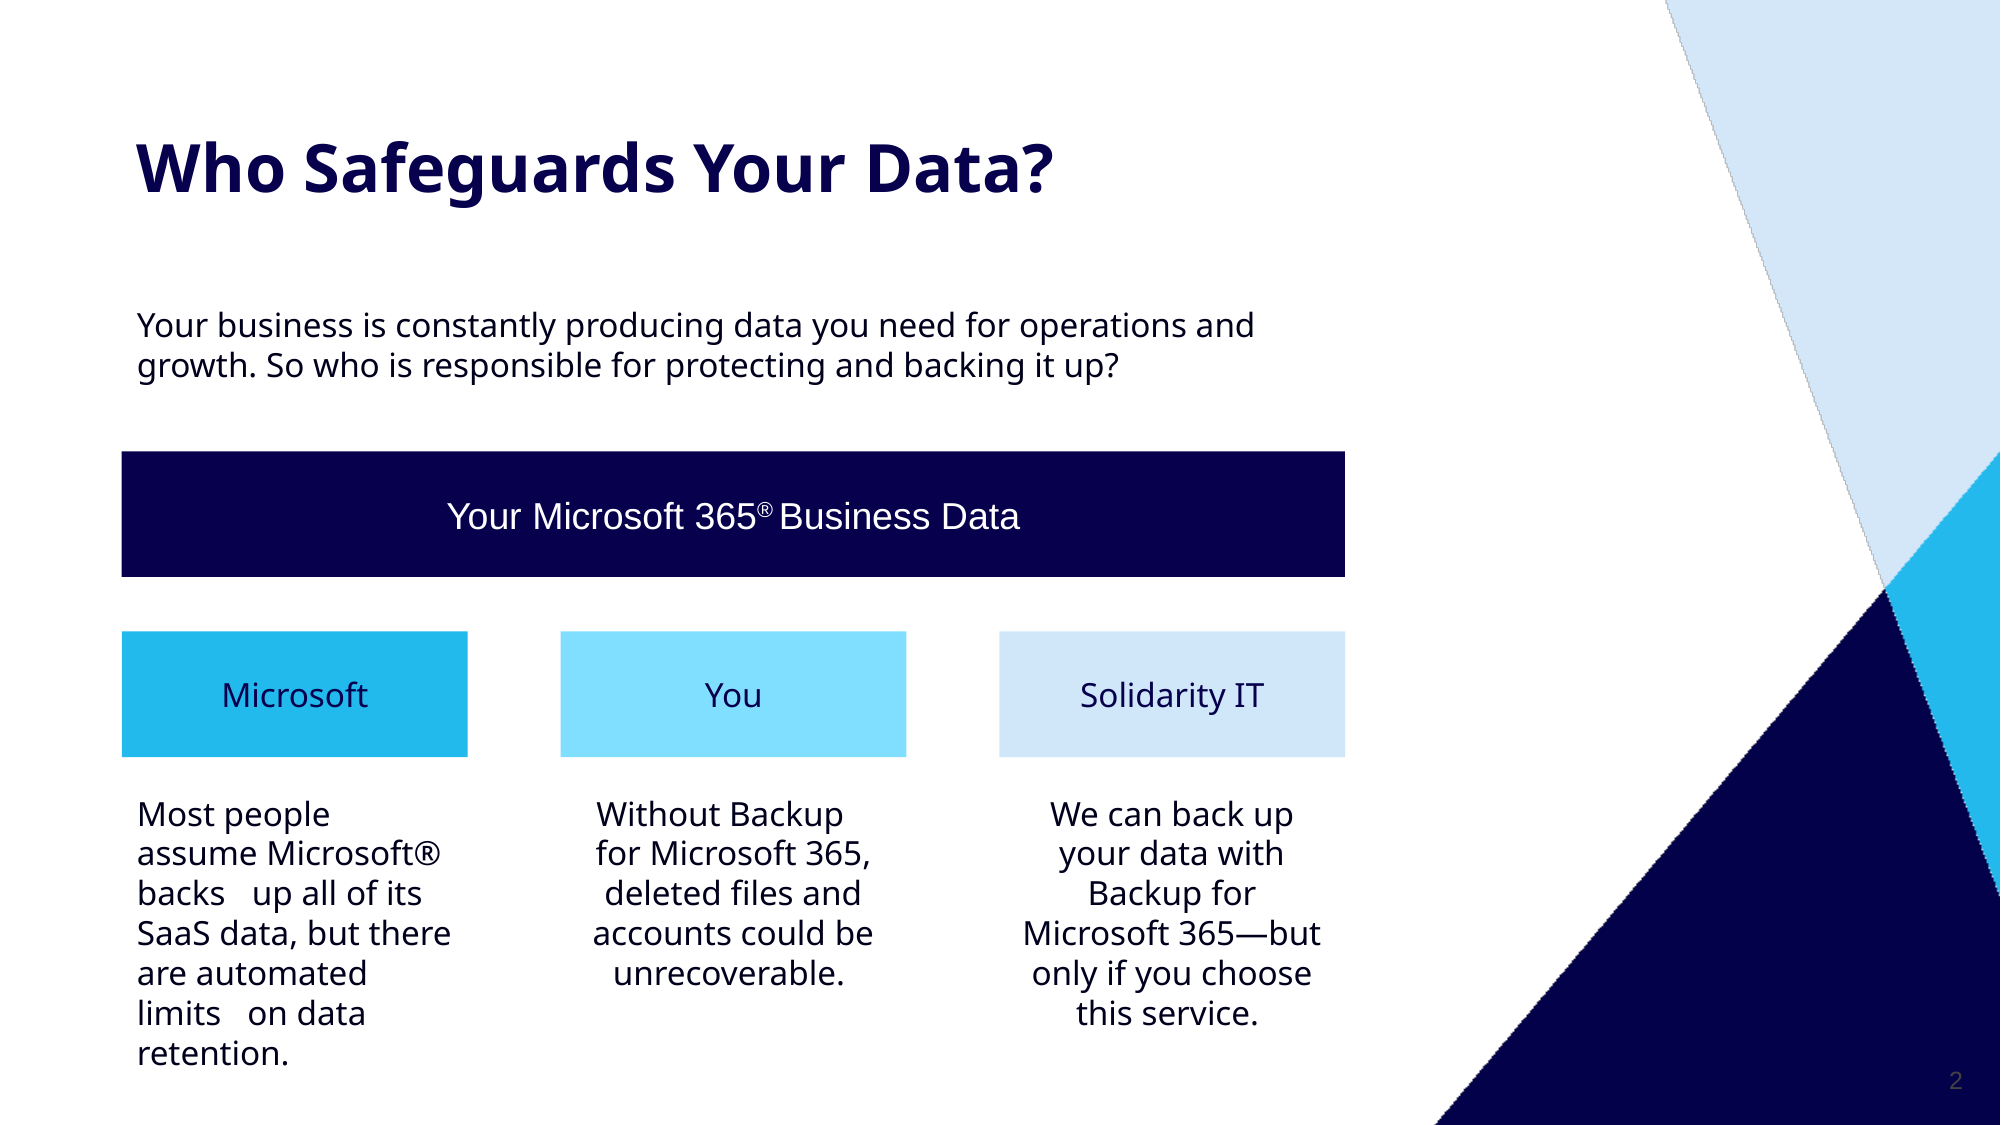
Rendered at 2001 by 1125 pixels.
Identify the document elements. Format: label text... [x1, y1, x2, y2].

text_box Microsoft [121, 631, 468, 758]
text_box Your Microsoft 365® Business Data [121, 451, 1345, 577]
list Who Safeguards Your Data? [121, 127, 1215, 200]
text_box Solidarity IT [999, 631, 1346, 758]
text_box Most people assume Microsoft® backs up all of its SaaS data, but there are automated limits on data retention. [121, 785, 468, 1072]
slide_number 2 [1855, 435, 1971, 1103]
text_box Without Backup for Microsoft 365, deleted files and accounts could be unrecoverable. [560, 785, 907, 1072]
picture [1406, 0, 2000, 1125]
text_box We can back up your data with Backup for Microsoft 365—but only if you choose this service. [999, 785, 1346, 1072]
text_box You [560, 631, 907, 758]
list Your business is constantly producing data you need for operations and growth. So who is responsible for protecting and backing it up? [121, 296, 1346, 396]
